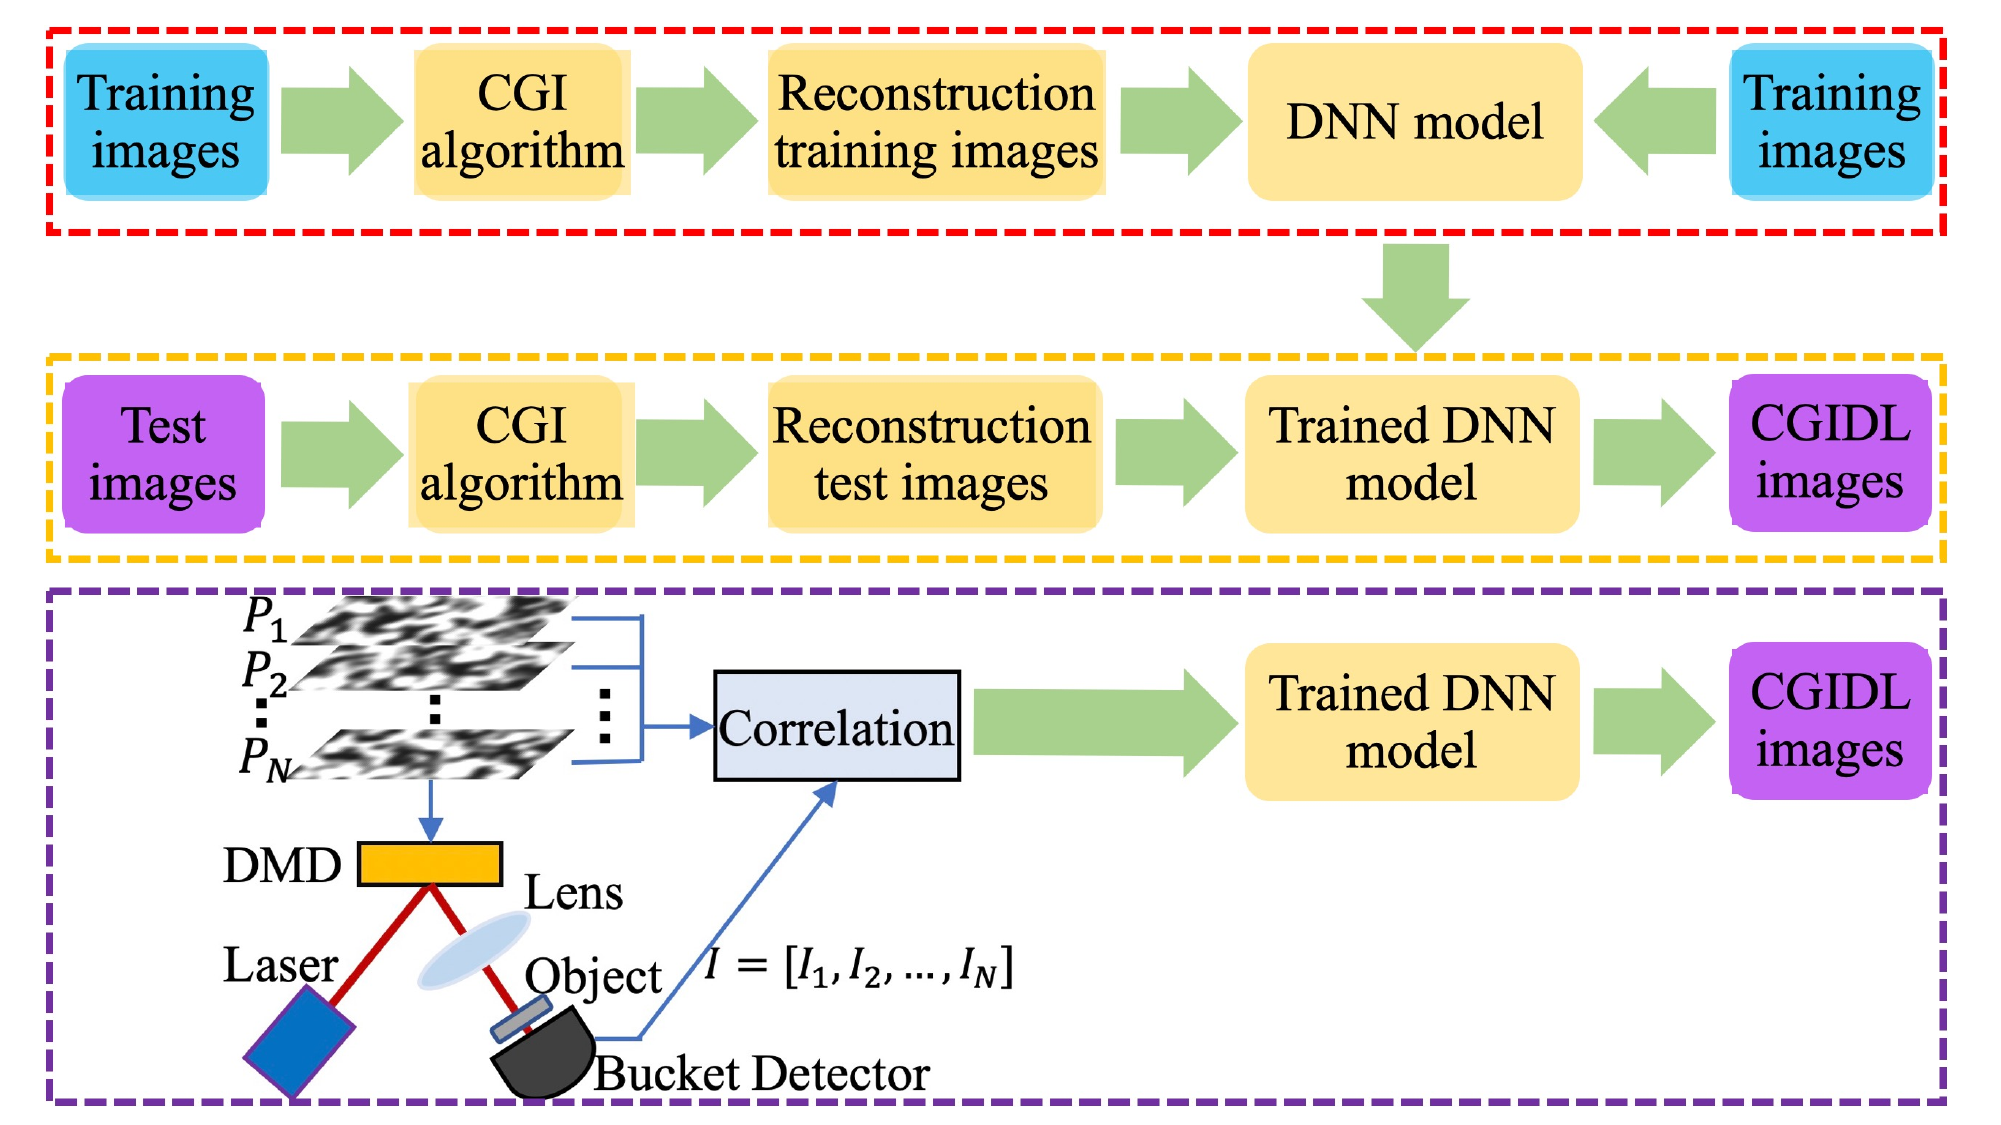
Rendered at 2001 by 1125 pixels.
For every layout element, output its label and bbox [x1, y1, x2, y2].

list [43, 25, 1948, 1107]
